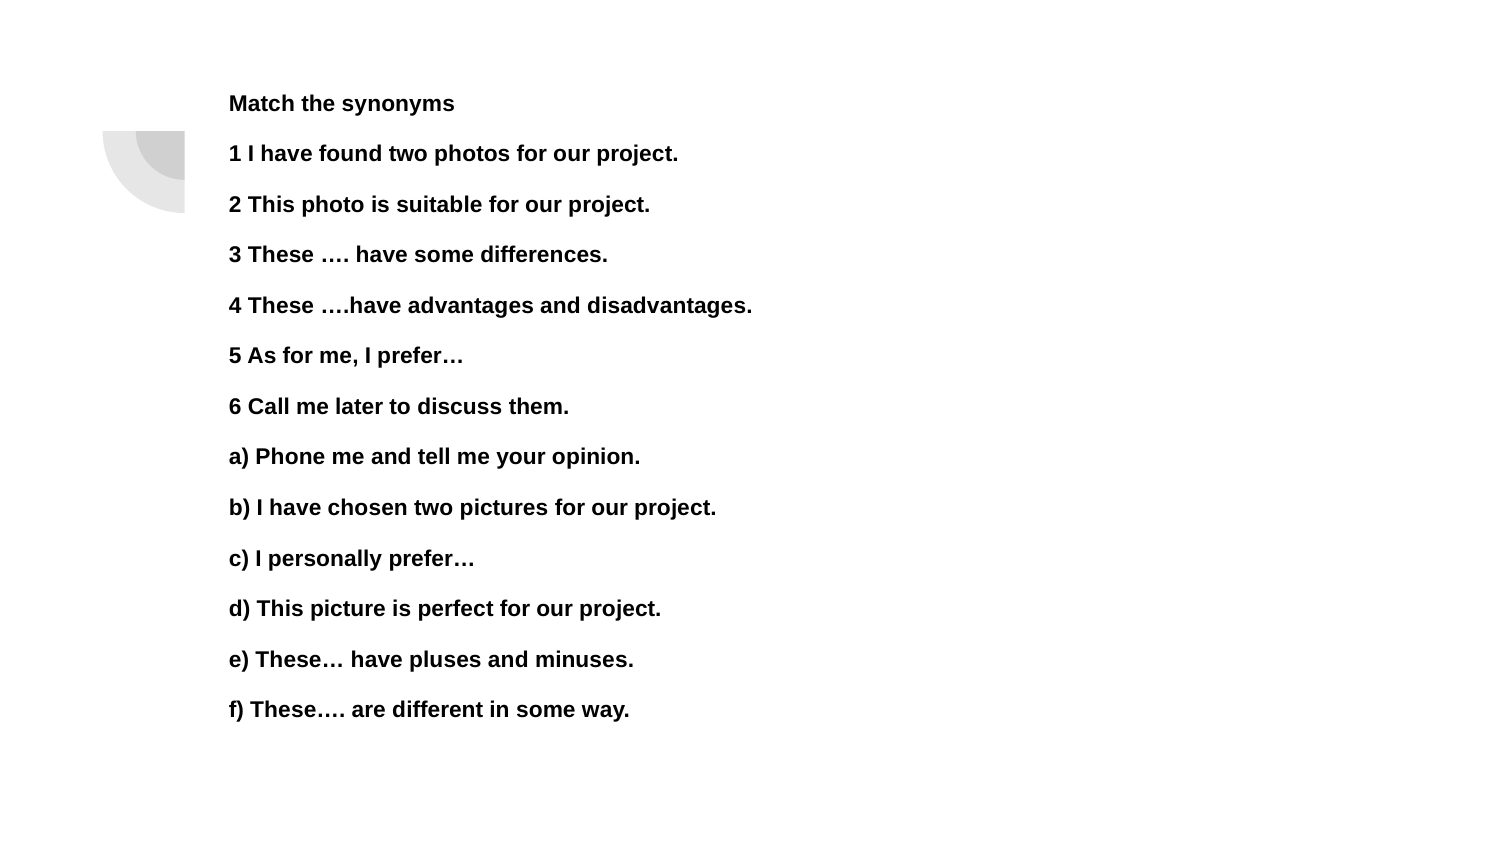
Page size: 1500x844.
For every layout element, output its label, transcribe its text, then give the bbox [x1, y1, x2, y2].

list Match the synonyms 1 I have found two photos for our project. 2 This photo is suitable for our project. 3 These …. have some differences. 4 These ….have advantages and disadvantages. 5 As for me, I prefer… 6 Call me later to discuss them. a) Phone me and tell me your opinion. b) I have chosen two pictures for our project. c) I personally prefer… d) This picture is perfect for our project. e) These… have pluses and minuses. f) These…. are different in some way. [213, 69, 1368, 744]
